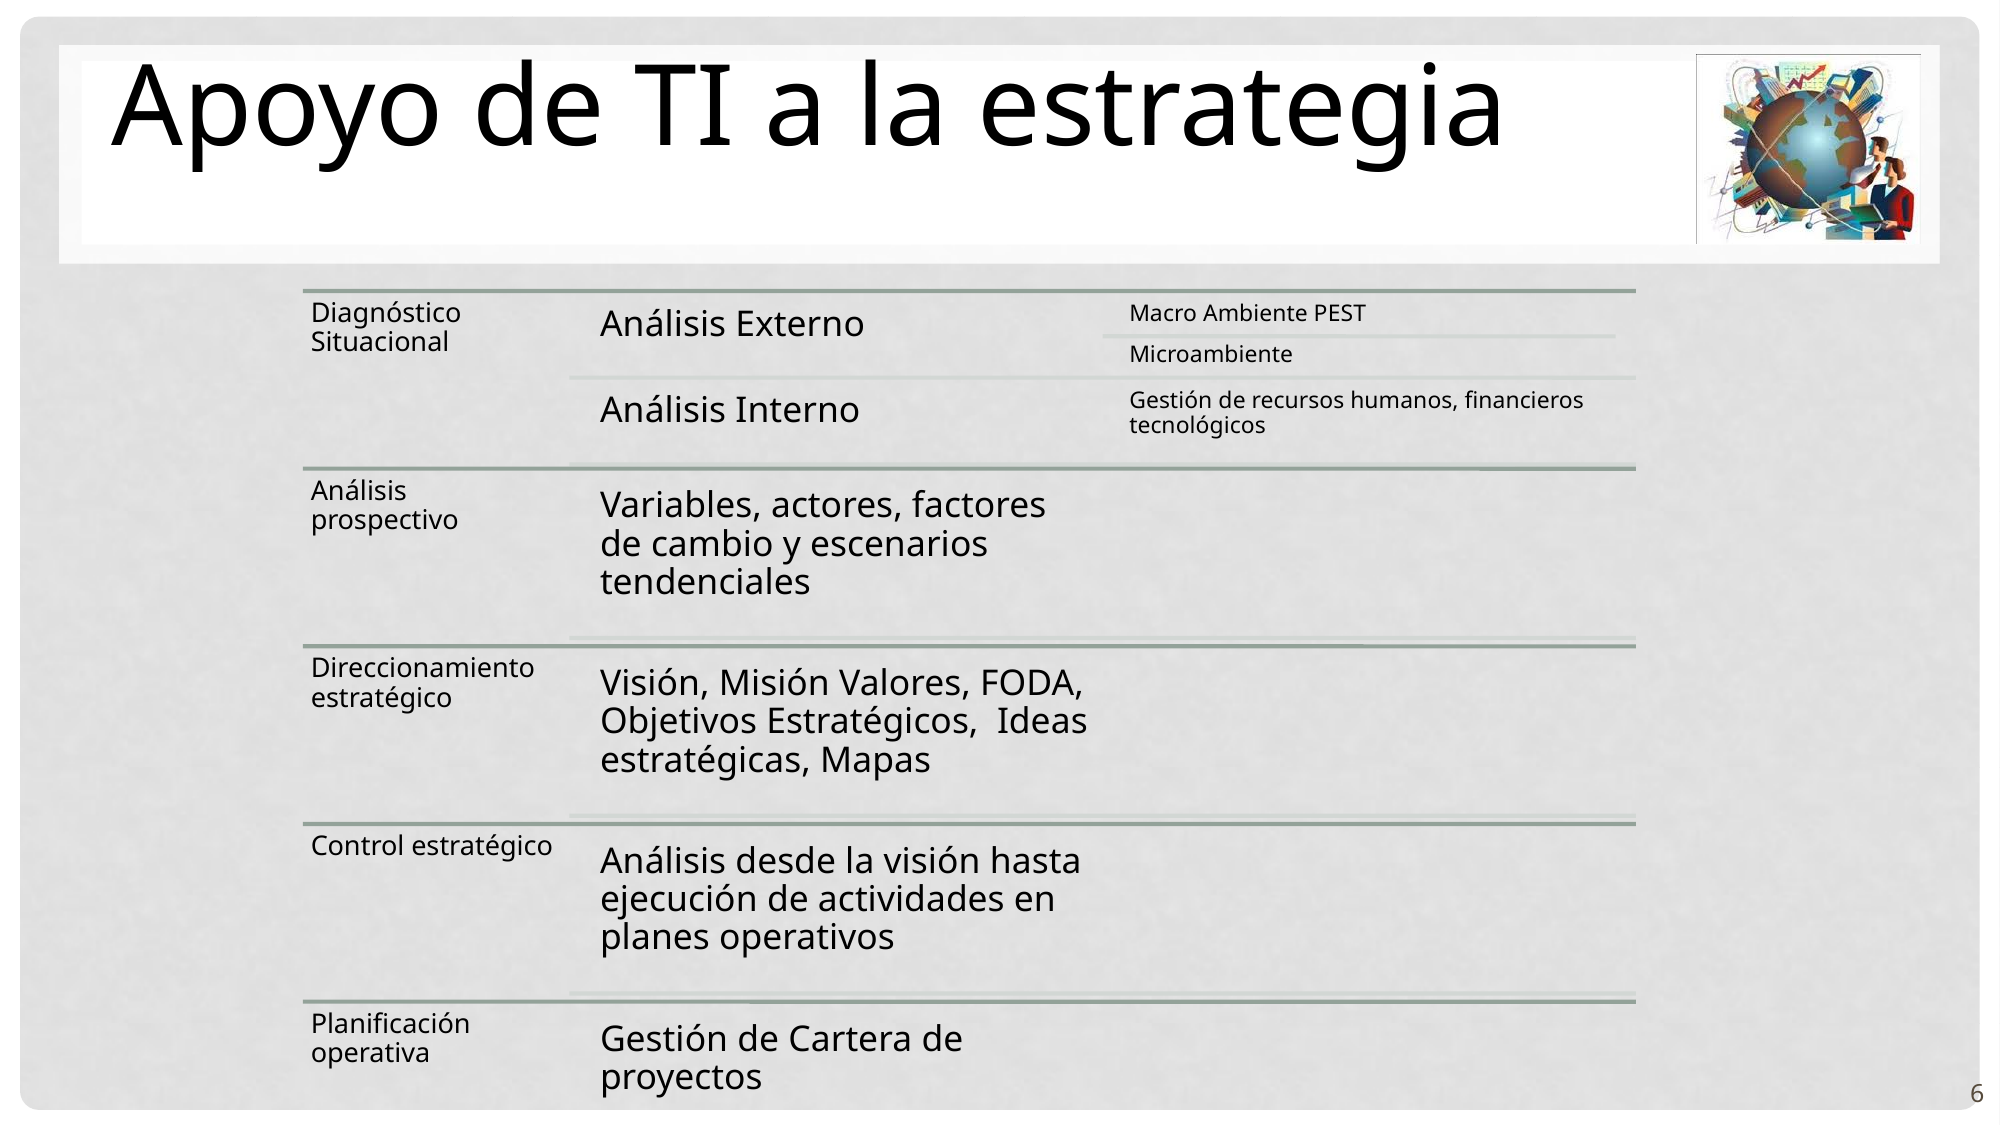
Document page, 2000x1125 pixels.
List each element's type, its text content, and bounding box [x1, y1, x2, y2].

picture [1696, 54, 1921, 244]
slide_number 6 [1874, 1082, 2000, 1108]
text_box Apoyo de TI a la estrategia [0, 40, 1583, 268]
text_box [302, 290, 1636, 1125]
